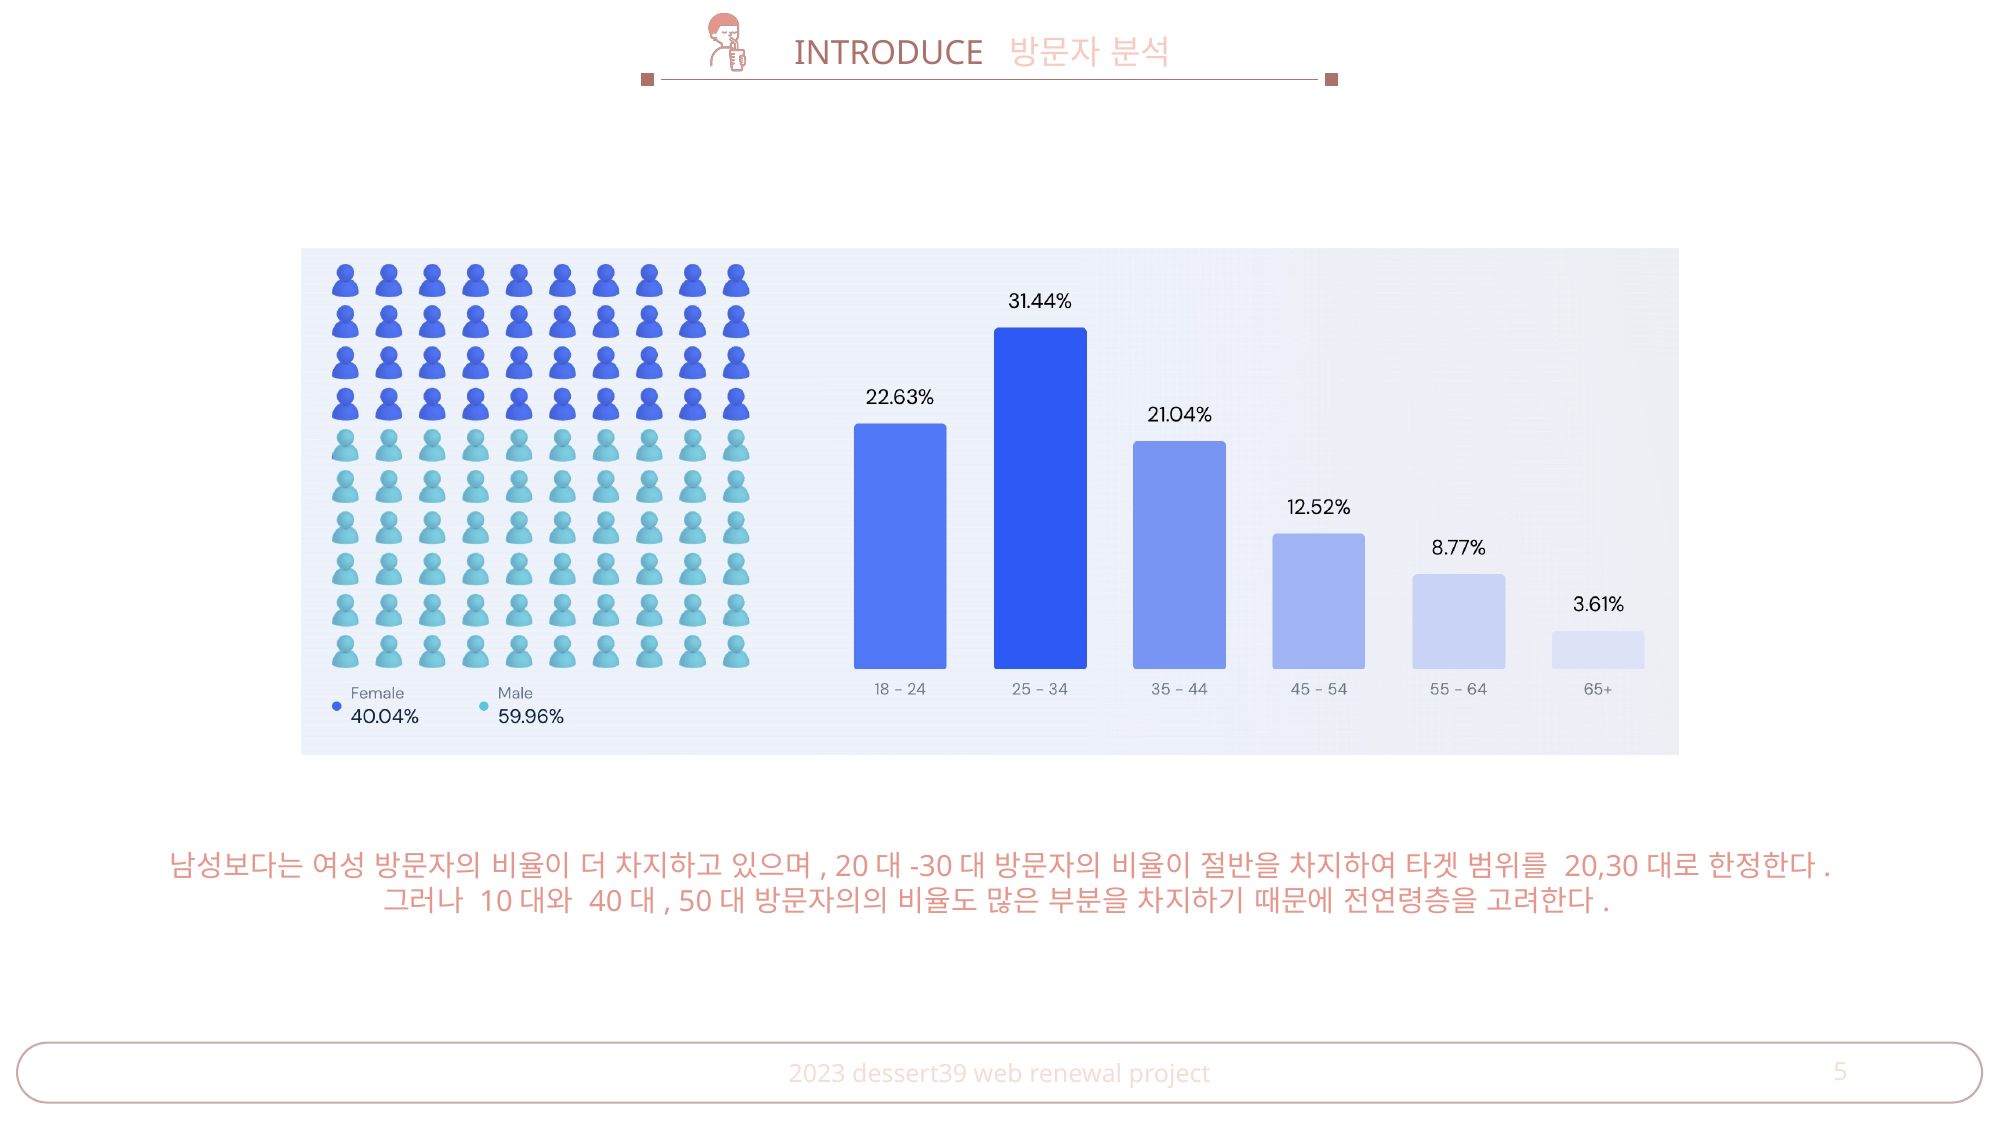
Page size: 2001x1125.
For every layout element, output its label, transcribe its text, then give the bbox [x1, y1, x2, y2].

slide_number 5 [1412, 1042, 1863, 1103]
footer 2023 dessert39 web renewal project [662, 1042, 1338, 1103]
text_box 남성보다는 여성 방문자의 비율이 더 차지하고 있으며, 20대-30대 방문자의 비율이 절반을 차지하여 타겟 범위를 20,30대로 한정한다. 그러나 10대와 40대, 50대 방문자의의 비율도 많은 부분을 차지하기 때문에 전연령층을 고려한다. [106, 839, 1895, 925]
picture [301, 248, 1679, 755]
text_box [641, 11, 1338, 86]
